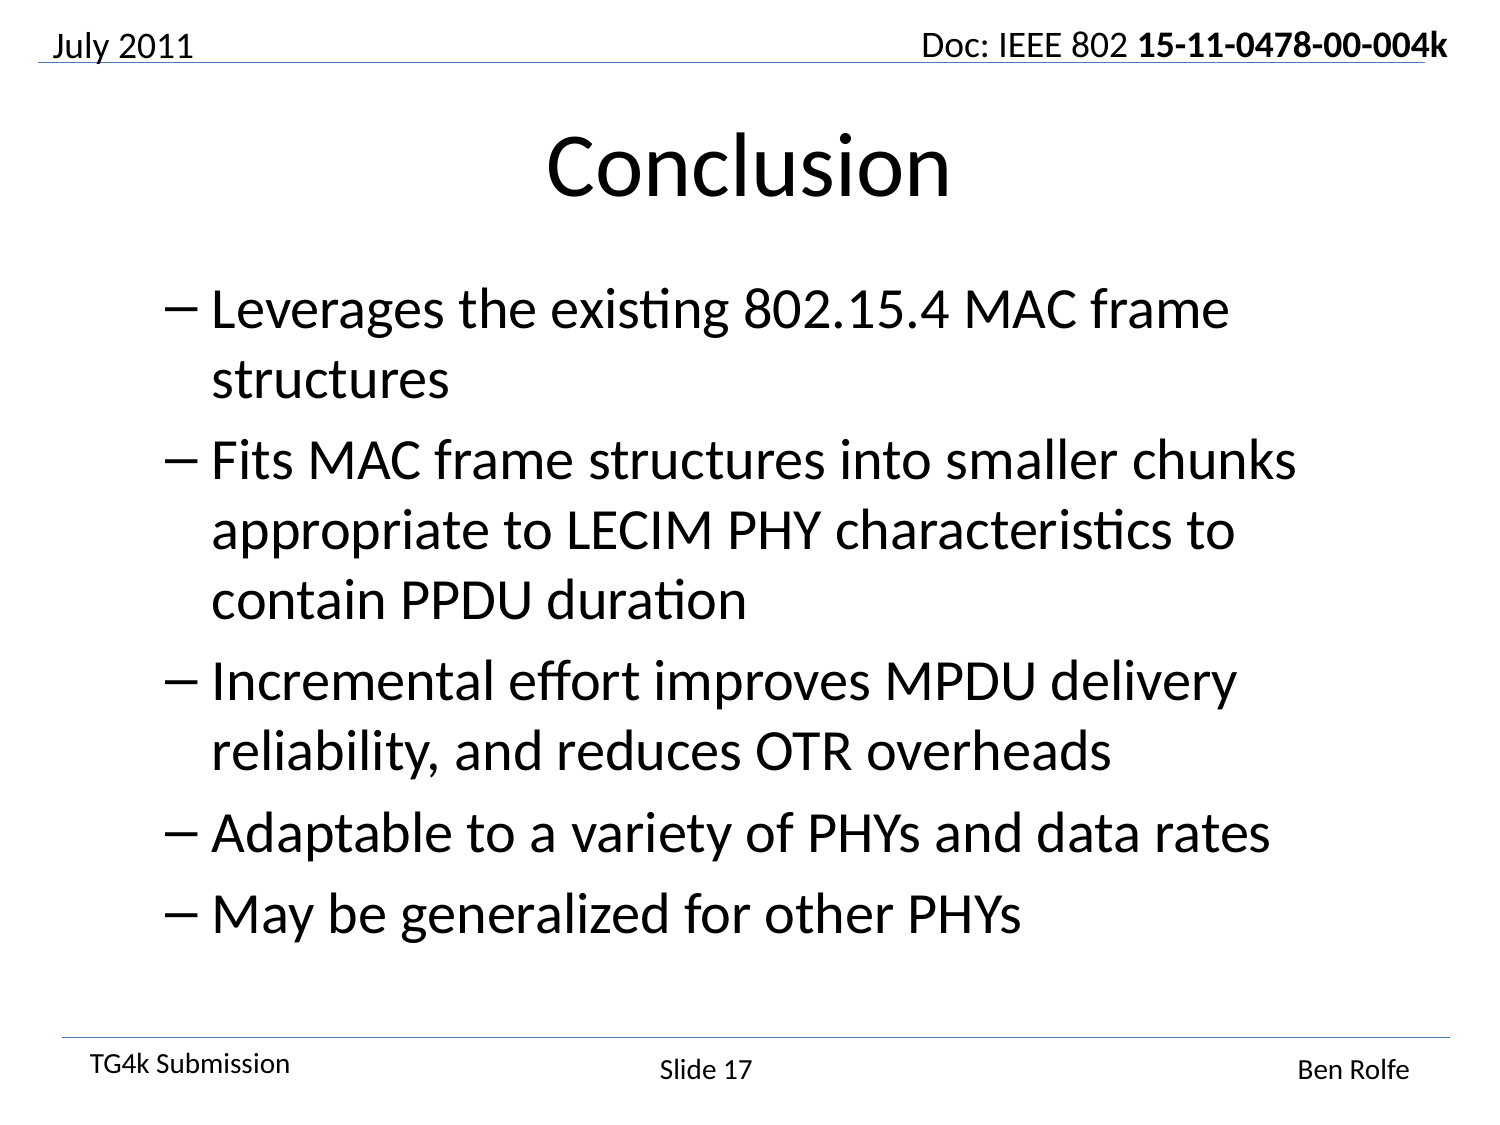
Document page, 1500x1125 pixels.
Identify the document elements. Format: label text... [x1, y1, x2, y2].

footer Ben Rolfe [950, 1037, 1425, 1098]
list Leverages the existing 802.15.4 MAC frame structures Fits MAC frame structures into smaller chunks appropriate to LECIM PHY characteristics to contain PPDU duration Incremental effort improves MPDU delivery reliability, and reduces OTR overheads Adaptable to a variety of PHYs and data rates May be generalized for other PHYs [75, 262, 1425, 1005]
slide_number Slide 17 [512, 1037, 900, 1098]
title Conclusion [75, 87, 1425, 233]
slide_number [37, 12, 388, 75]
